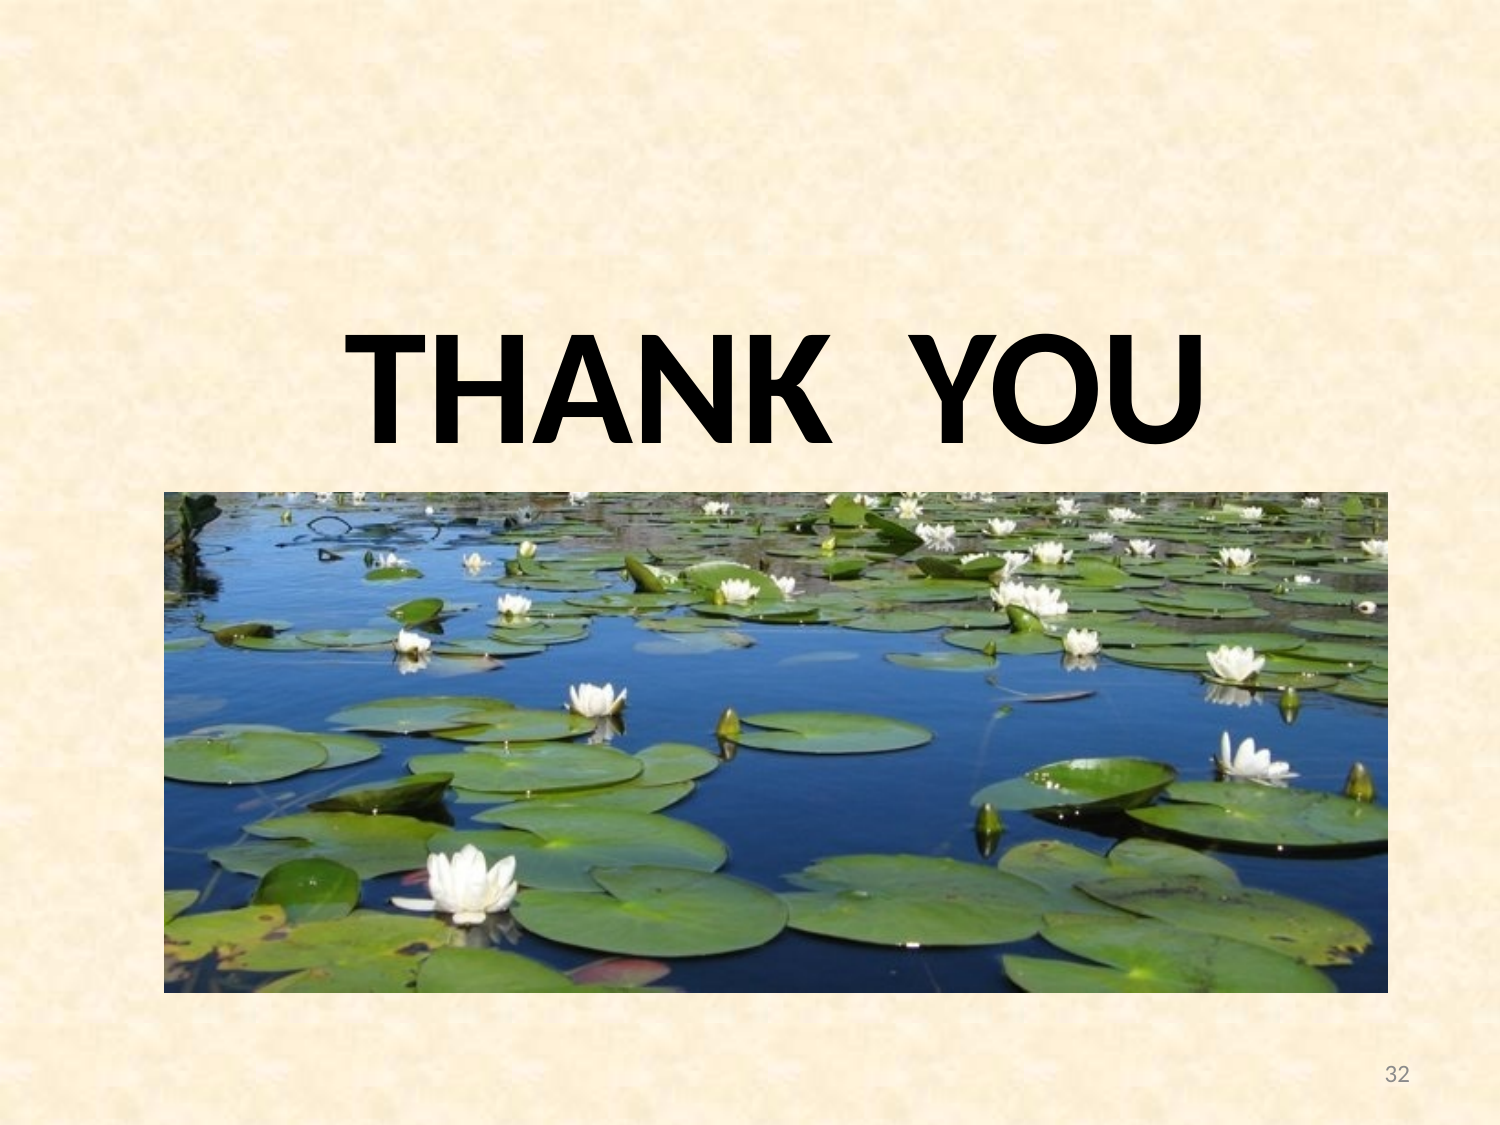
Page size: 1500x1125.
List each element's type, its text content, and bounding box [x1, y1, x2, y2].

slide_number 32 [1074, 1042, 1425, 1103]
picture [0, 0, 1500, 1125]
title THANK YOU [140, 269, 1416, 493]
